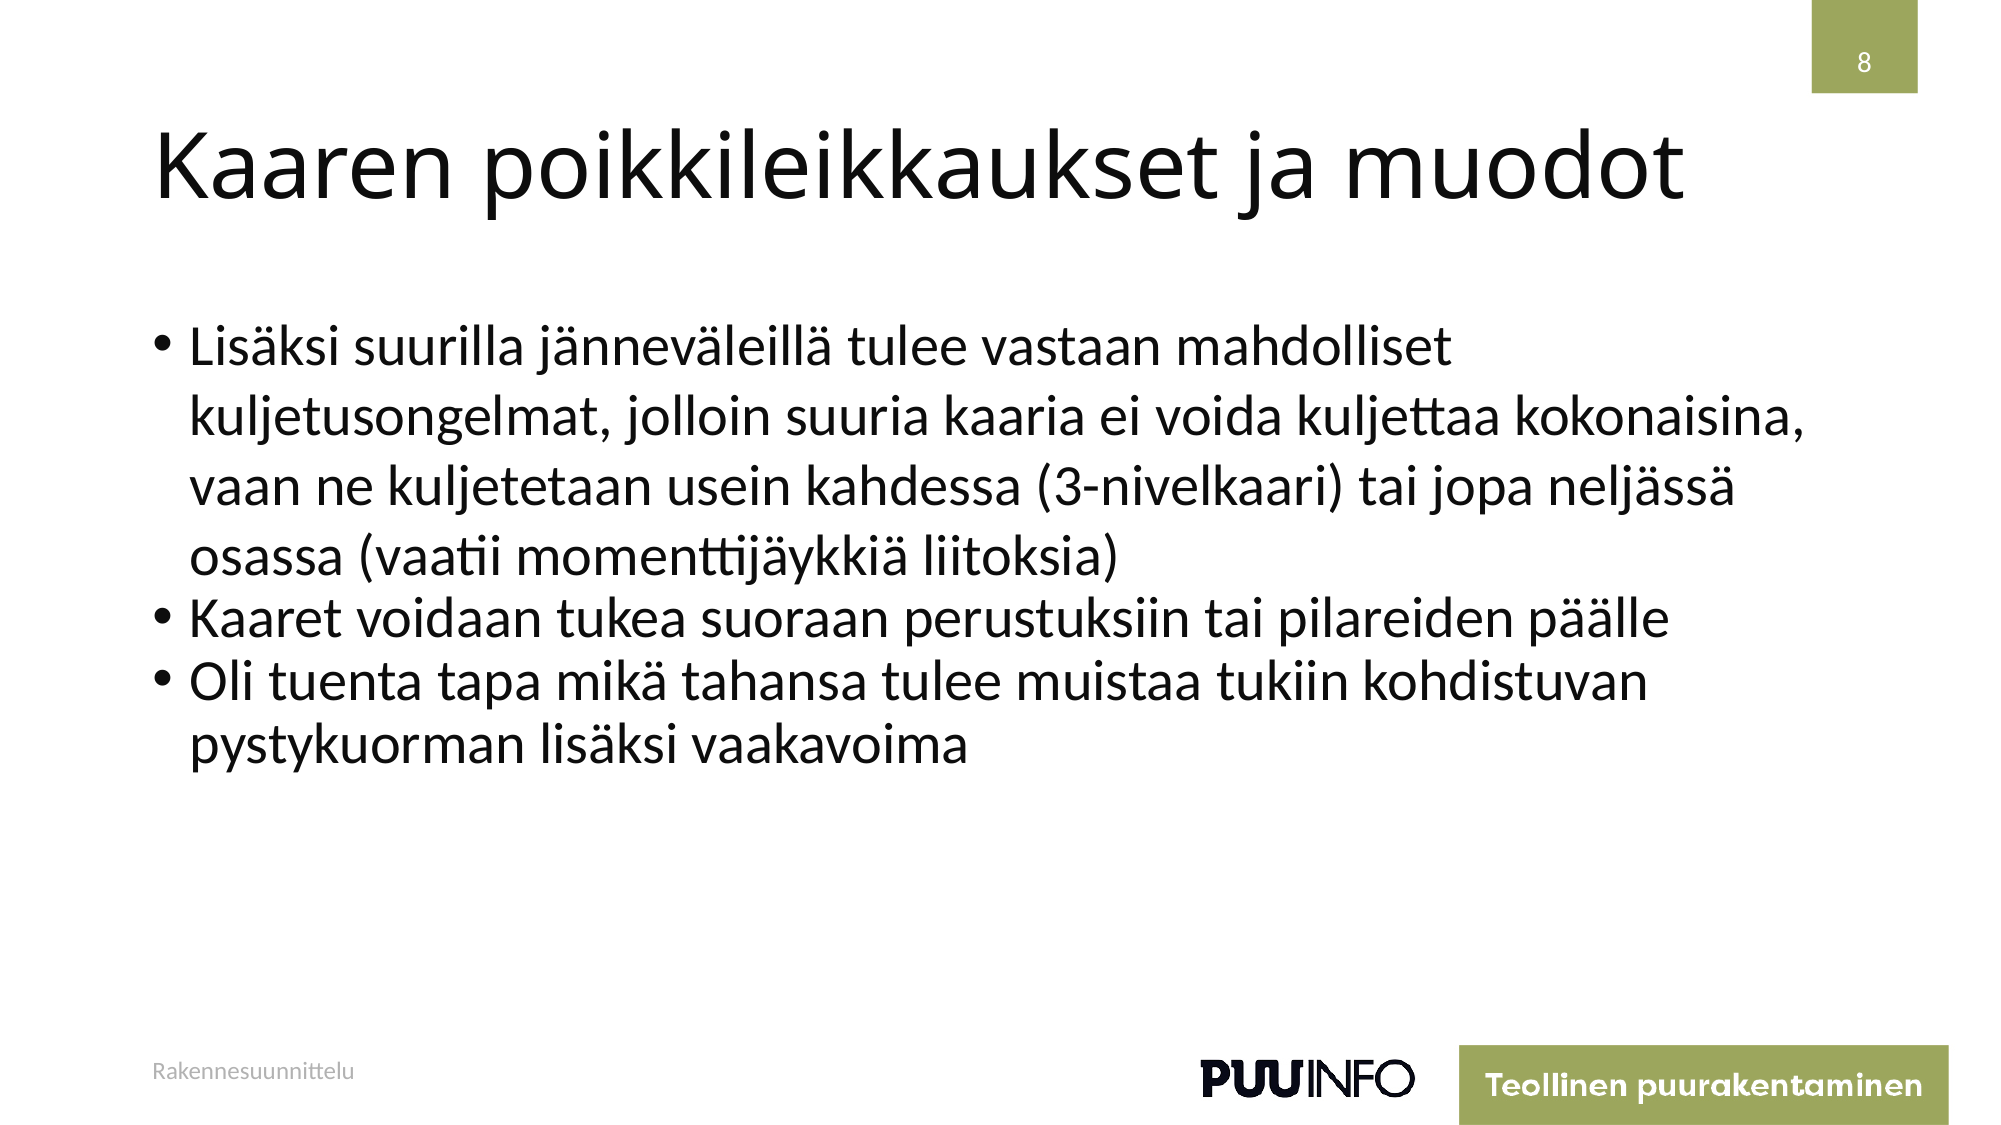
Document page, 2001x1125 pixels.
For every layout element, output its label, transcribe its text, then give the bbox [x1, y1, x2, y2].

footer Rakennesuunnittelu [137, 1039, 813, 1100]
picture [0, 0, 2000, 1125]
slide_number 8 [1811, 29, 1918, 93]
title Kaaren poikkileikkaukset ja muodot [137, 59, 1863, 278]
list Lisäksi suurilla jänneväleillä tulee vastaan mahdolliset kuljetusongelmat, jolloin suuria kaaria ei voida kuljettaa kokonaisina, vaan ne kuljetetaan usein kahdessa (3-nivelkaari) tai jopa neljässä osassa (vaatii momenttijäykkiä liitoksia) Kaaret voidaan tukea suoraan perustuksiin tai pilareiden päälle Oli tuenta tapa mikä tahansa tulee muistaa tukiin kohdistuvan pystykuorman lisäksi vaakavoima [137, 299, 1863, 928]
